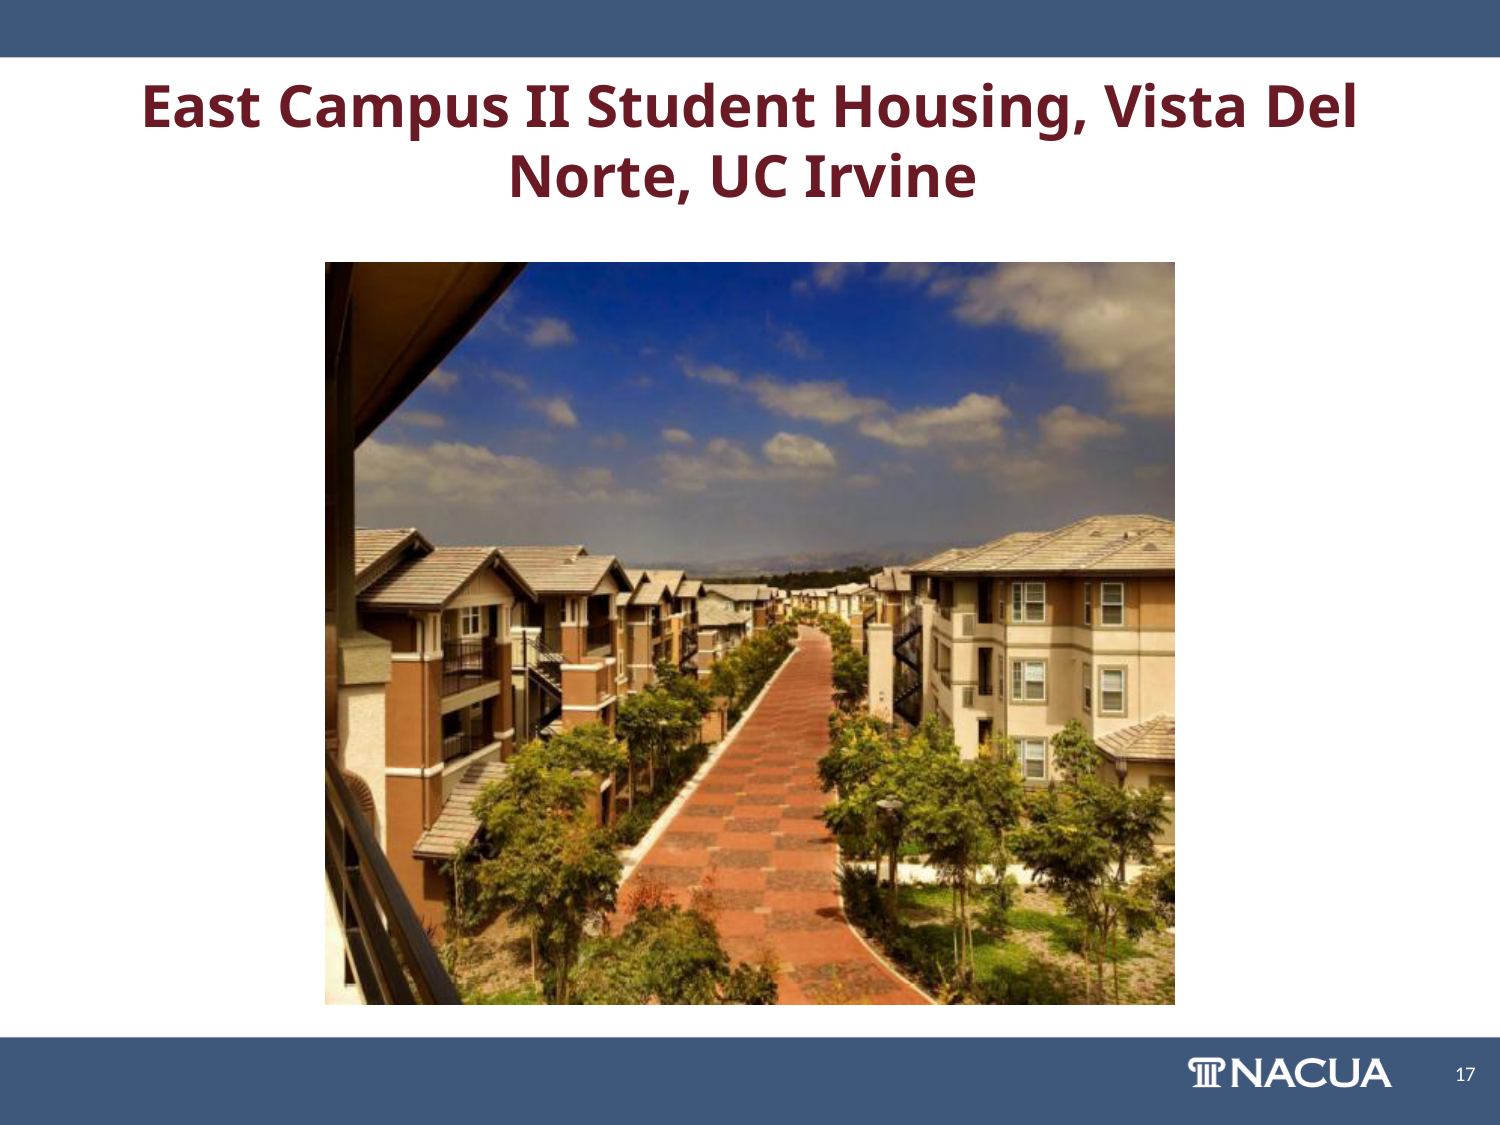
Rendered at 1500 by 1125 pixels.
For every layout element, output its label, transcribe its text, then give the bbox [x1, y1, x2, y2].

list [325, 262, 1175, 1006]
picture [0, 0, 1500, 1125]
title East Campus II Student Housing, Vista Del Norte, UC Irvine [75, 45, 1425, 233]
slide_number 17 [1140, 1042, 1491, 1103]
